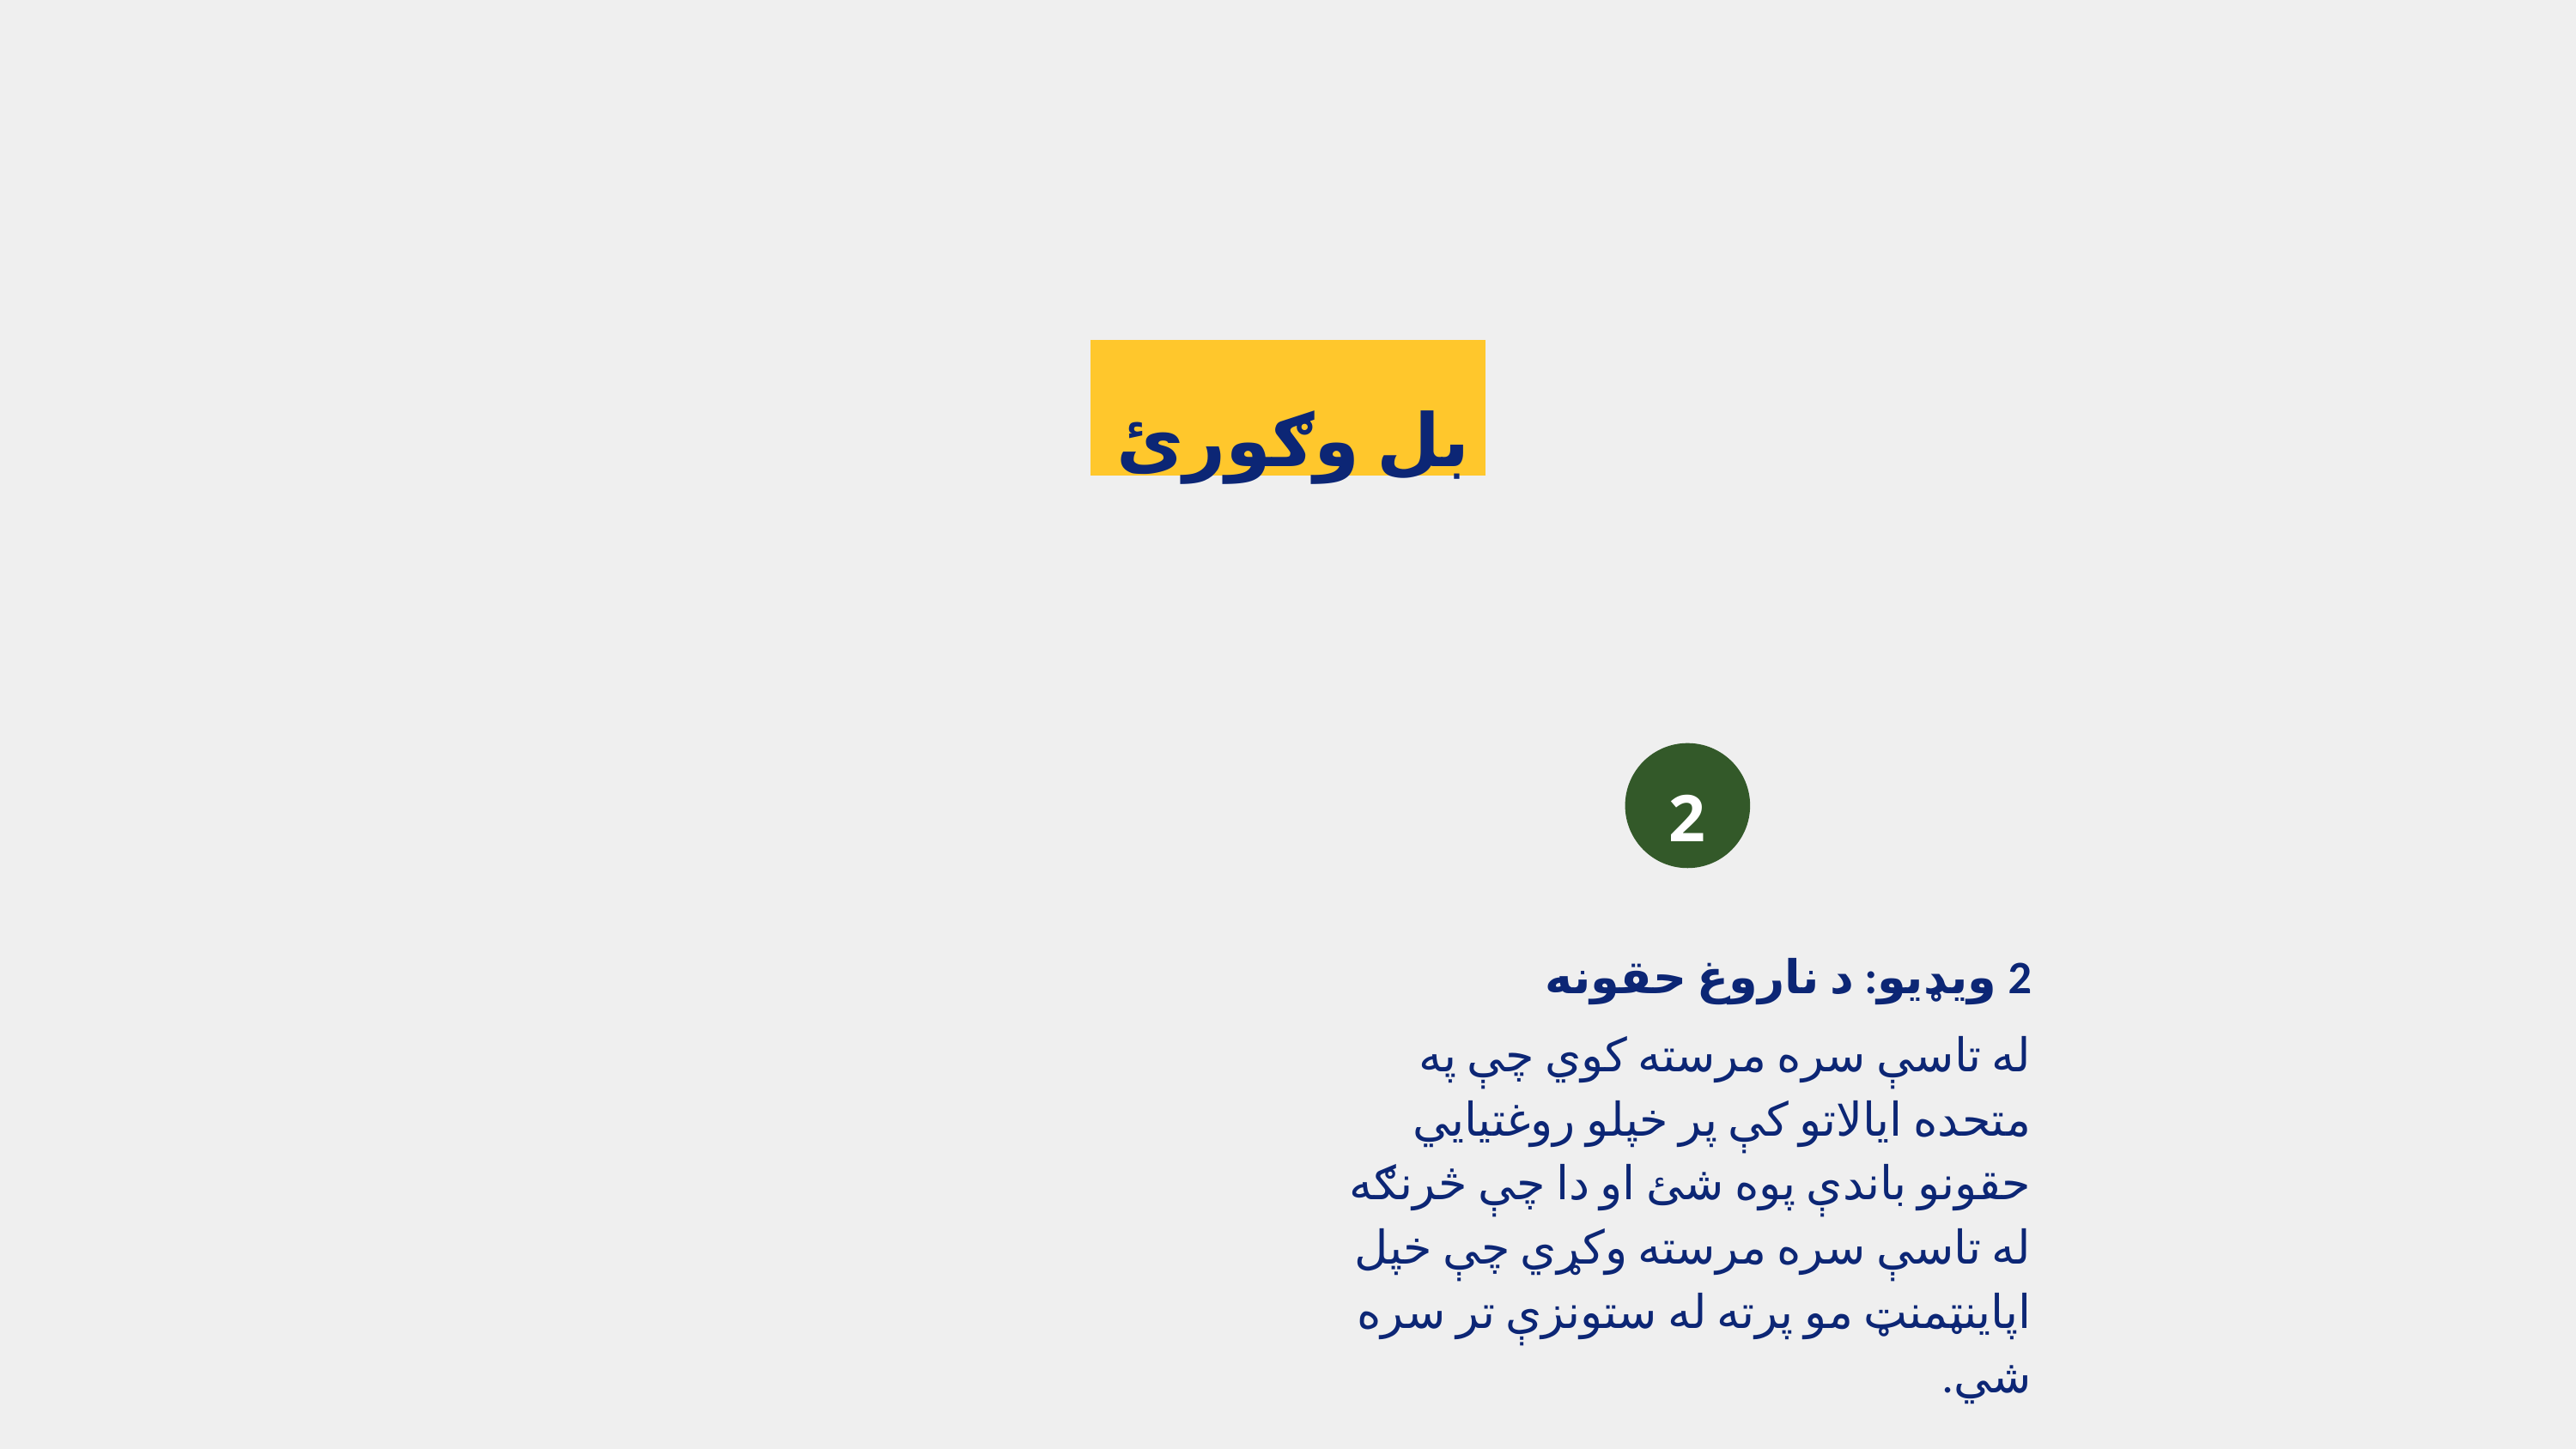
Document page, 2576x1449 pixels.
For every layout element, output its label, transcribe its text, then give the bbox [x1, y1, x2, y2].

text_box 2 ویډیو: د ناروغ حقونه [1343, 925, 2032, 1003]
text_box له تاسې سره مرسته کوي چې په متحده ایالاتو کې پر خپلو روغتیايي حقونو باندې پوه شئ او دا چې څرنګه له تاسې سره مرسته وکړي چې خپل اپاینټمنټ مو پرته له ستونزې تر سره شي. [1343, 1016, 2032, 1402]
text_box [1625, 743, 1751, 869]
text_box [1090, 339, 1486, 476]
